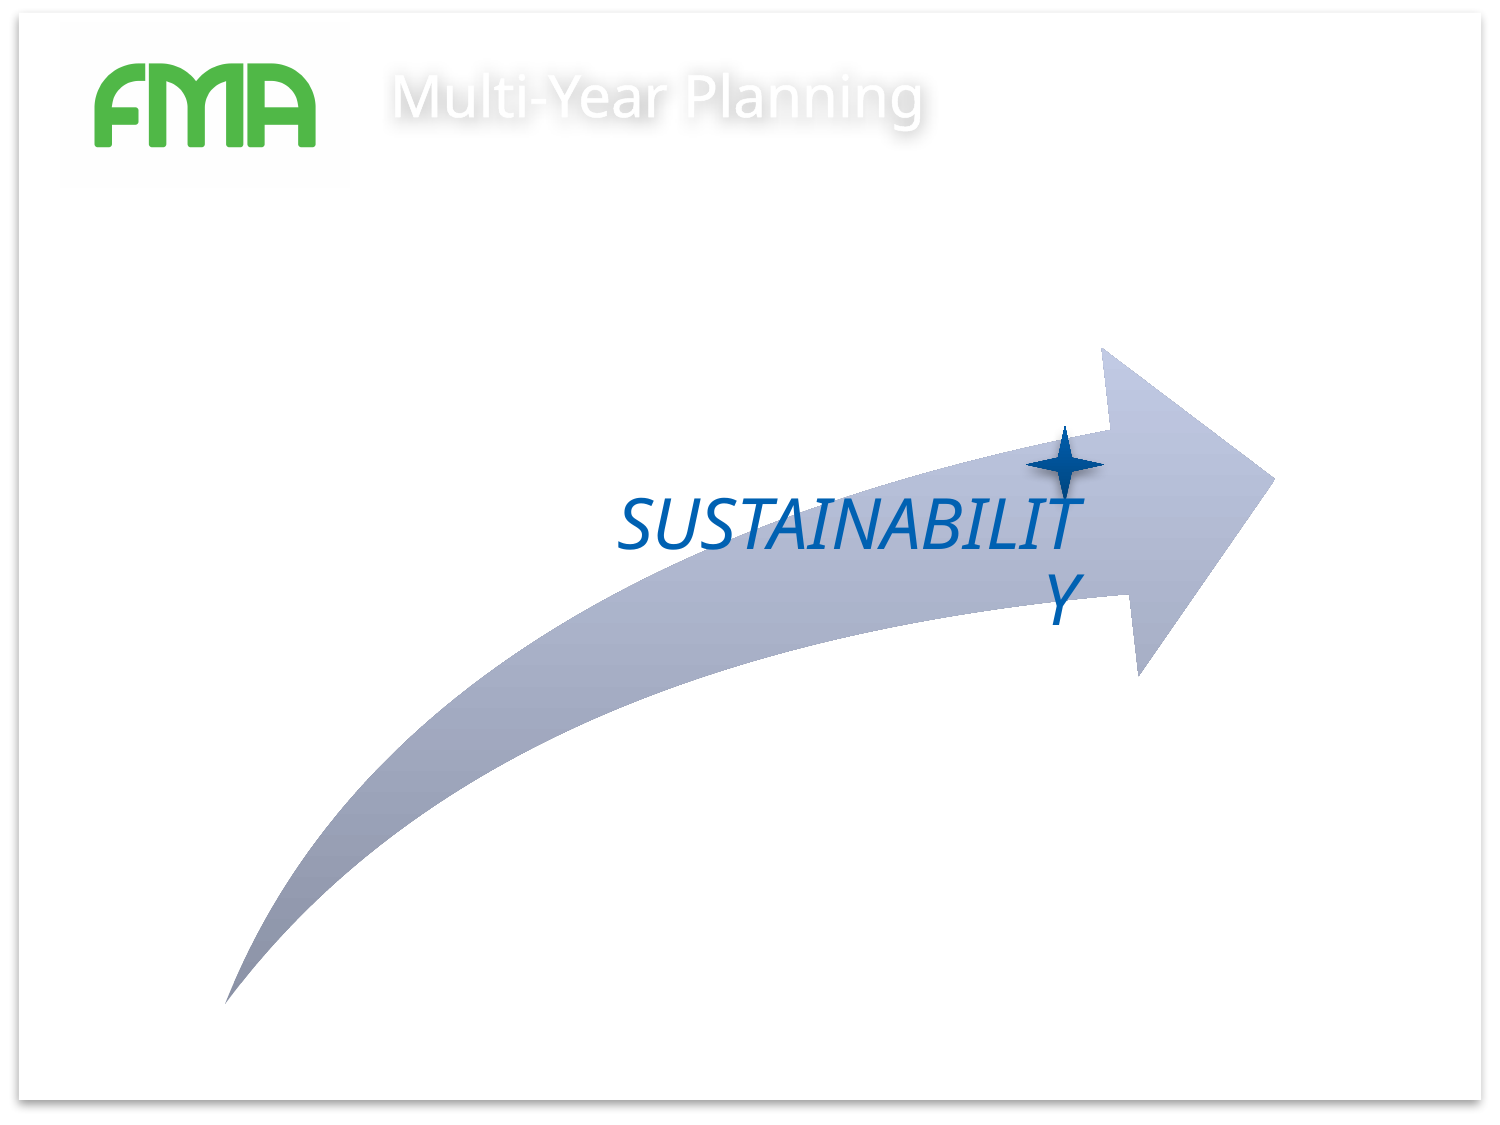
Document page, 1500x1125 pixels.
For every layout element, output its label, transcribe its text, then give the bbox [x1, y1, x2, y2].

title Multi-Year Planning [375, 22, 1425, 165]
picture [60, 22, 350, 188]
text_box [224, 237, 1276, 1005]
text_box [199, 374, 1313, 1042]
